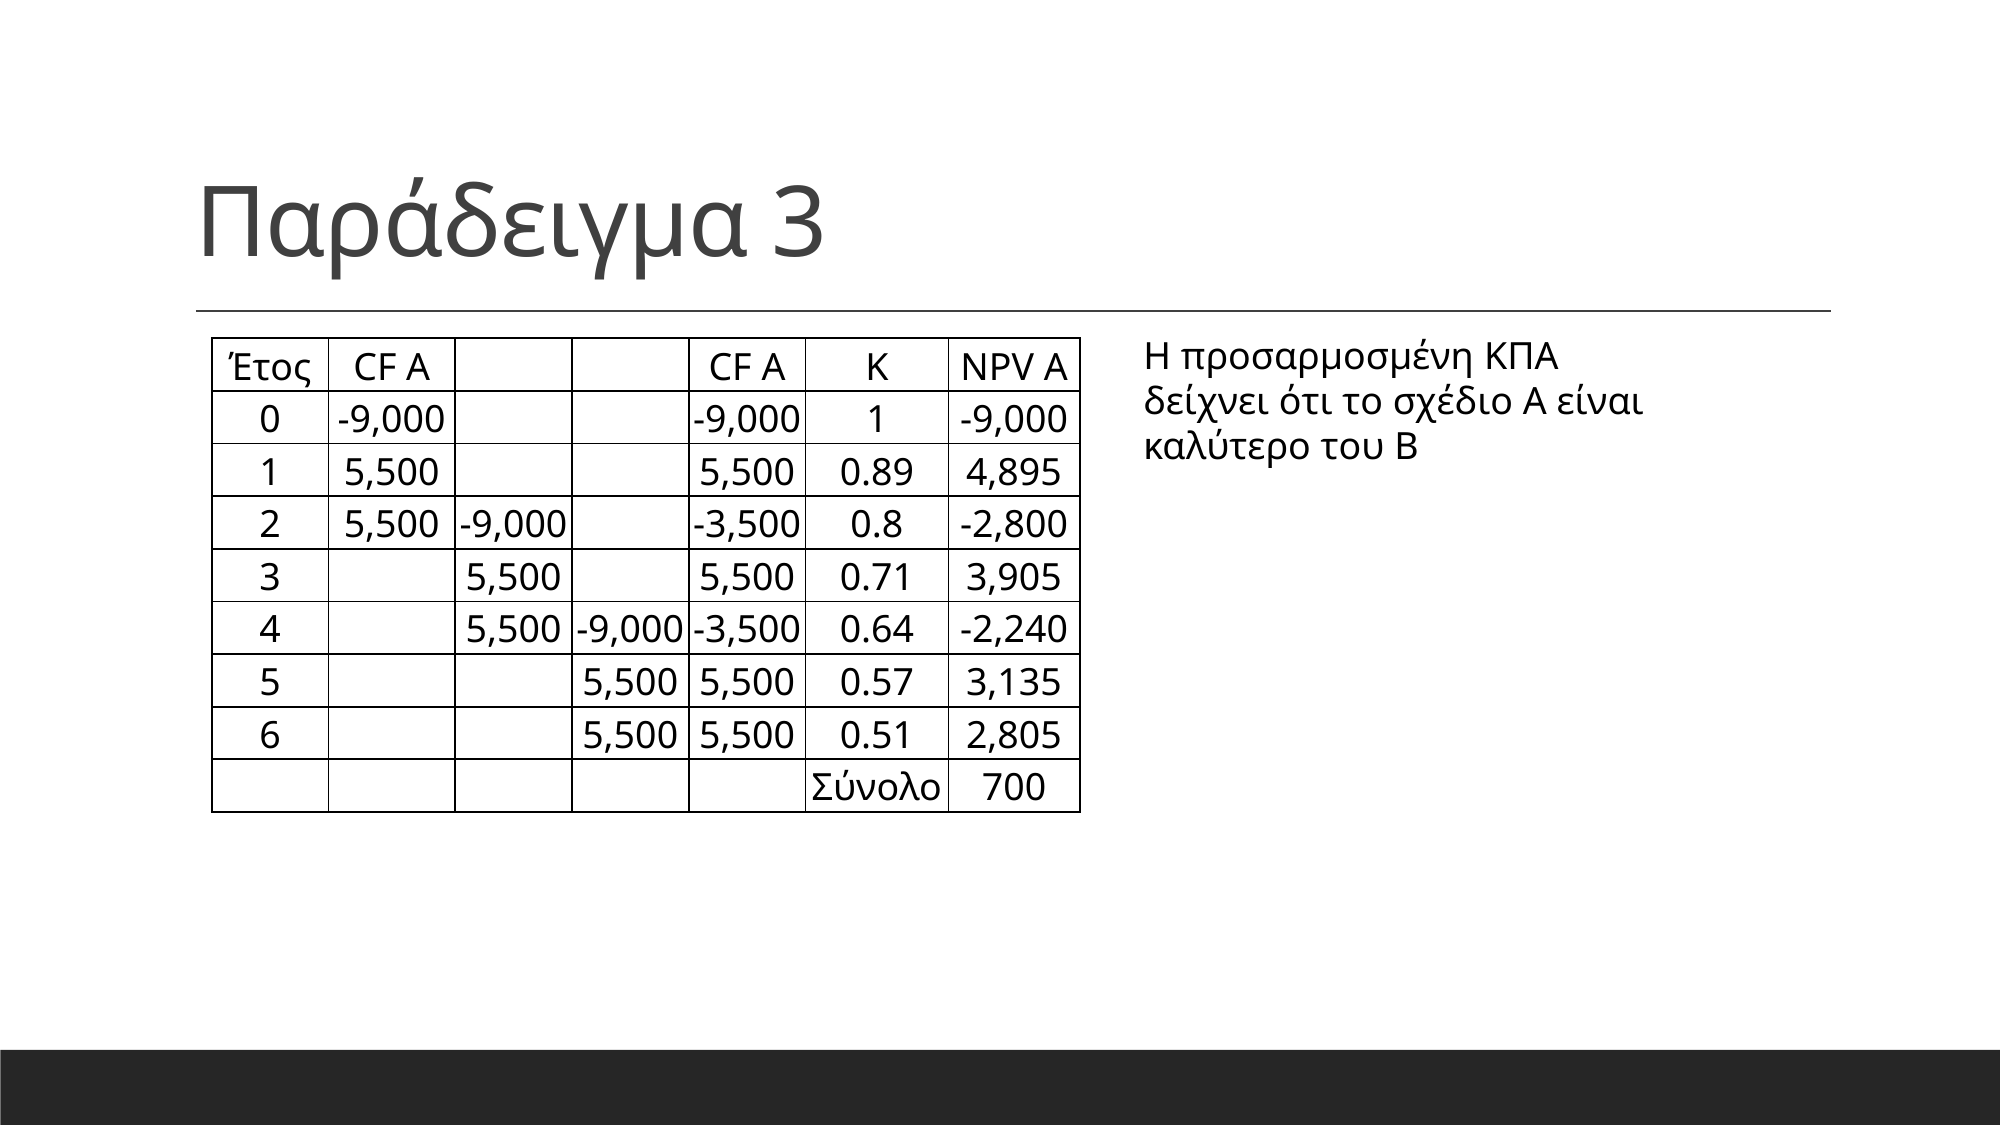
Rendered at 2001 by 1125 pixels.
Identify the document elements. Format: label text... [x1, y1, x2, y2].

table_cell 0.57 [806, 655, 948, 706]
table_header K [806, 339, 948, 390]
text_box Η προσαρμοσμένη KΠΑ δείχνει ότι το σχέδιο Α είναι καλύτερο του B [1128, 324, 1679, 474]
table_cell [456, 708, 571, 758]
table_cell [456, 392, 571, 443]
table_cell [456, 655, 571, 706]
table_cell [329, 760, 454, 811]
table_header CF A [329, 339, 454, 390]
table_cell 2,805 [949, 708, 1079, 758]
table_cell [329, 655, 454, 706]
table_cell [573, 497, 688, 548]
table_cell 5,500 [329, 497, 454, 548]
table_cell 6 [213, 708, 328, 758]
table_cell -9,000 [456, 497, 571, 548]
table_cell [456, 760, 571, 811]
table_cell [690, 760, 805, 811]
table_cell [573, 392, 688, 443]
table_cell 0.89 [806, 444, 948, 495]
table_cell 5,500 [690, 708, 805, 758]
table_cell 3,905 [949, 550, 1079, 601]
table_cell 5,500 [329, 444, 454, 495]
table_cell -3,500 [690, 497, 805, 548]
table_cell 5 [213, 655, 328, 706]
table_cell -9,000 [573, 602, 688, 653]
table_cell -9,000 [690, 392, 805, 443]
table_cell [213, 760, 328, 811]
table_cell 0.64 [806, 602, 948, 653]
table_header CF Α [690, 339, 805, 390]
table_cell 5,500 [573, 708, 688, 758]
table_cell 1 [806, 392, 948, 443]
table_cell 3,135 [949, 655, 1079, 706]
table_header Έτος [213, 339, 328, 390]
table_cell 0 [213, 392, 328, 443]
table_cell 700 [949, 760, 1079, 811]
table_cell -3,500 [690, 602, 805, 653]
table_header NPV A [949, 339, 1079, 390]
table_cell 5,500 [690, 550, 805, 601]
table_cell 5,500 [573, 655, 688, 706]
table_cell [573, 444, 688, 495]
table_header [573, 339, 688, 390]
table_cell -9,000 [329, 392, 454, 443]
table_cell 0.71 [806, 550, 948, 601]
table_cell 4,895 [949, 444, 1079, 495]
table_cell 0.51 [806, 708, 948, 758]
table_cell [573, 760, 688, 811]
table_cell [456, 444, 571, 495]
table_cell -2,800 [949, 497, 1079, 548]
table_cell 5,500 [690, 444, 805, 495]
table_cell 5,500 [456, 550, 571, 601]
table_cell 1 [213, 444, 328, 495]
table_cell Σύνολο [806, 760, 948, 811]
table_cell -9,000 [949, 392, 1079, 443]
table_cell [329, 550, 454, 601]
table_header [456, 339, 571, 390]
table_cell 0.8 [806, 497, 948, 548]
table_cell 5,500 [456, 602, 571, 653]
table_cell 4 [213, 602, 328, 653]
table_cell [573, 550, 688, 601]
table_cell [329, 708, 454, 758]
table_cell [329, 602, 454, 653]
table_cell 2 [213, 497, 328, 548]
table_cell -2,240 [949, 602, 1079, 653]
table_cell 5,500 [690, 655, 805, 706]
title Παράδειγμα 3 [180, 47, 1830, 285]
table_cell 3 [213, 550, 328, 601]
